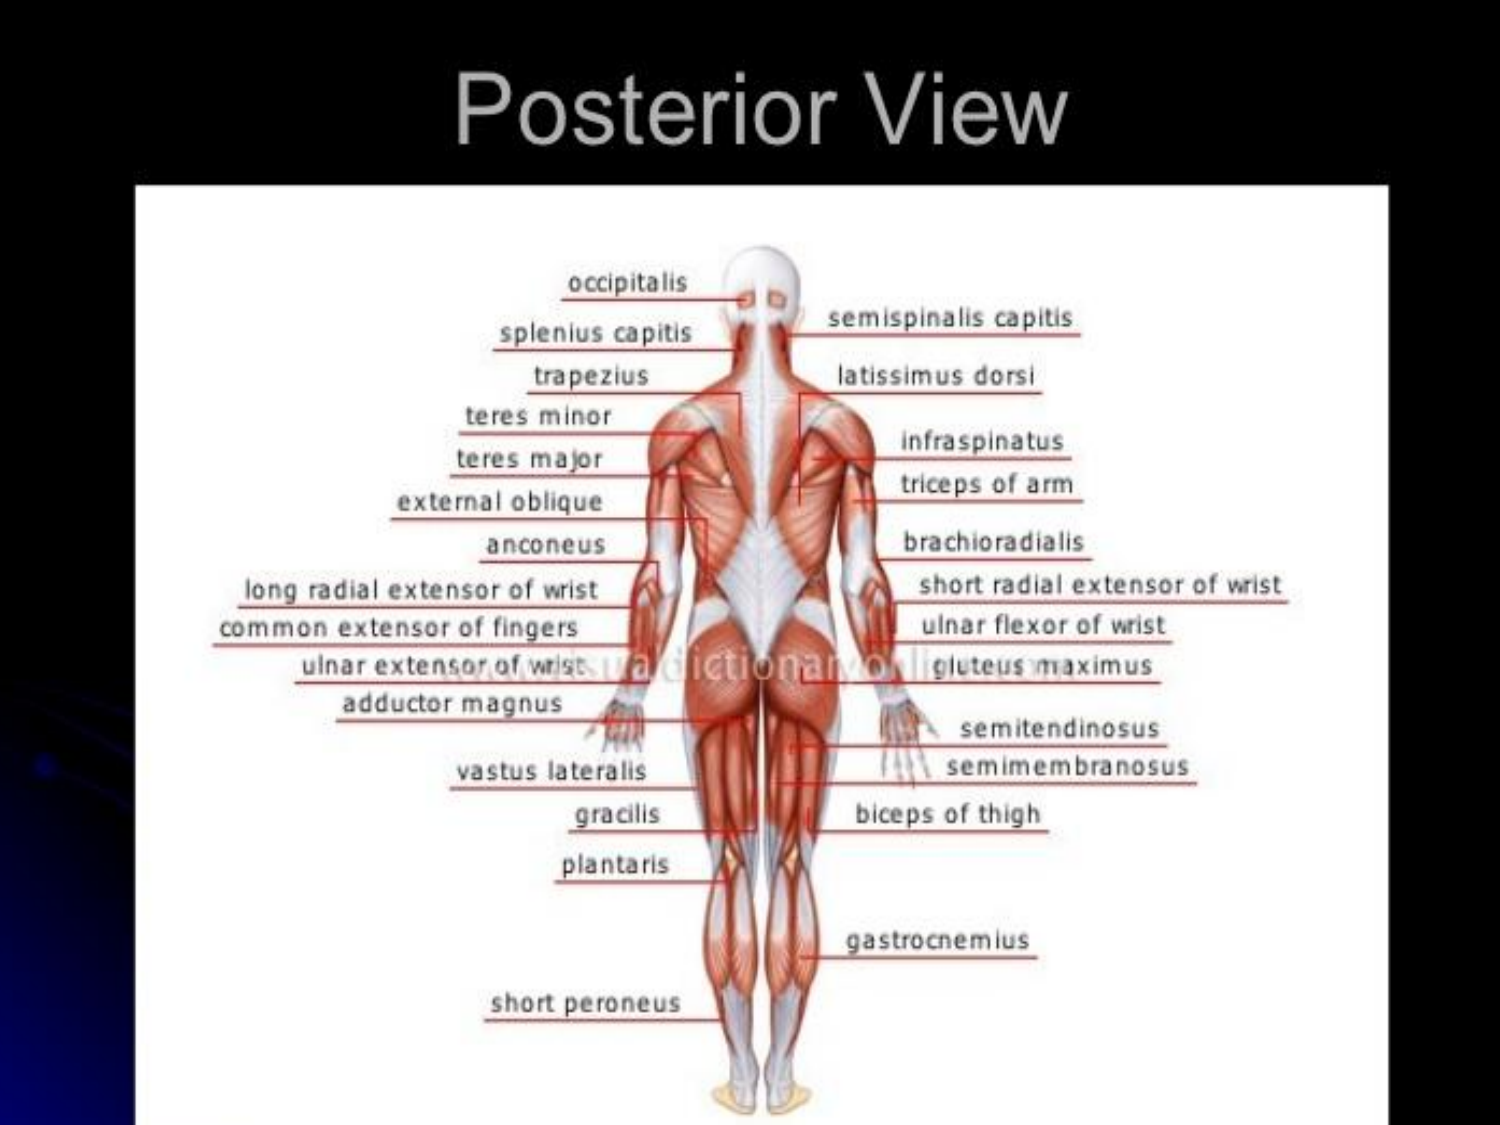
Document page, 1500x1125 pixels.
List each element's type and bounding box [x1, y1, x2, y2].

list [0, 0, 1500, 1125]
